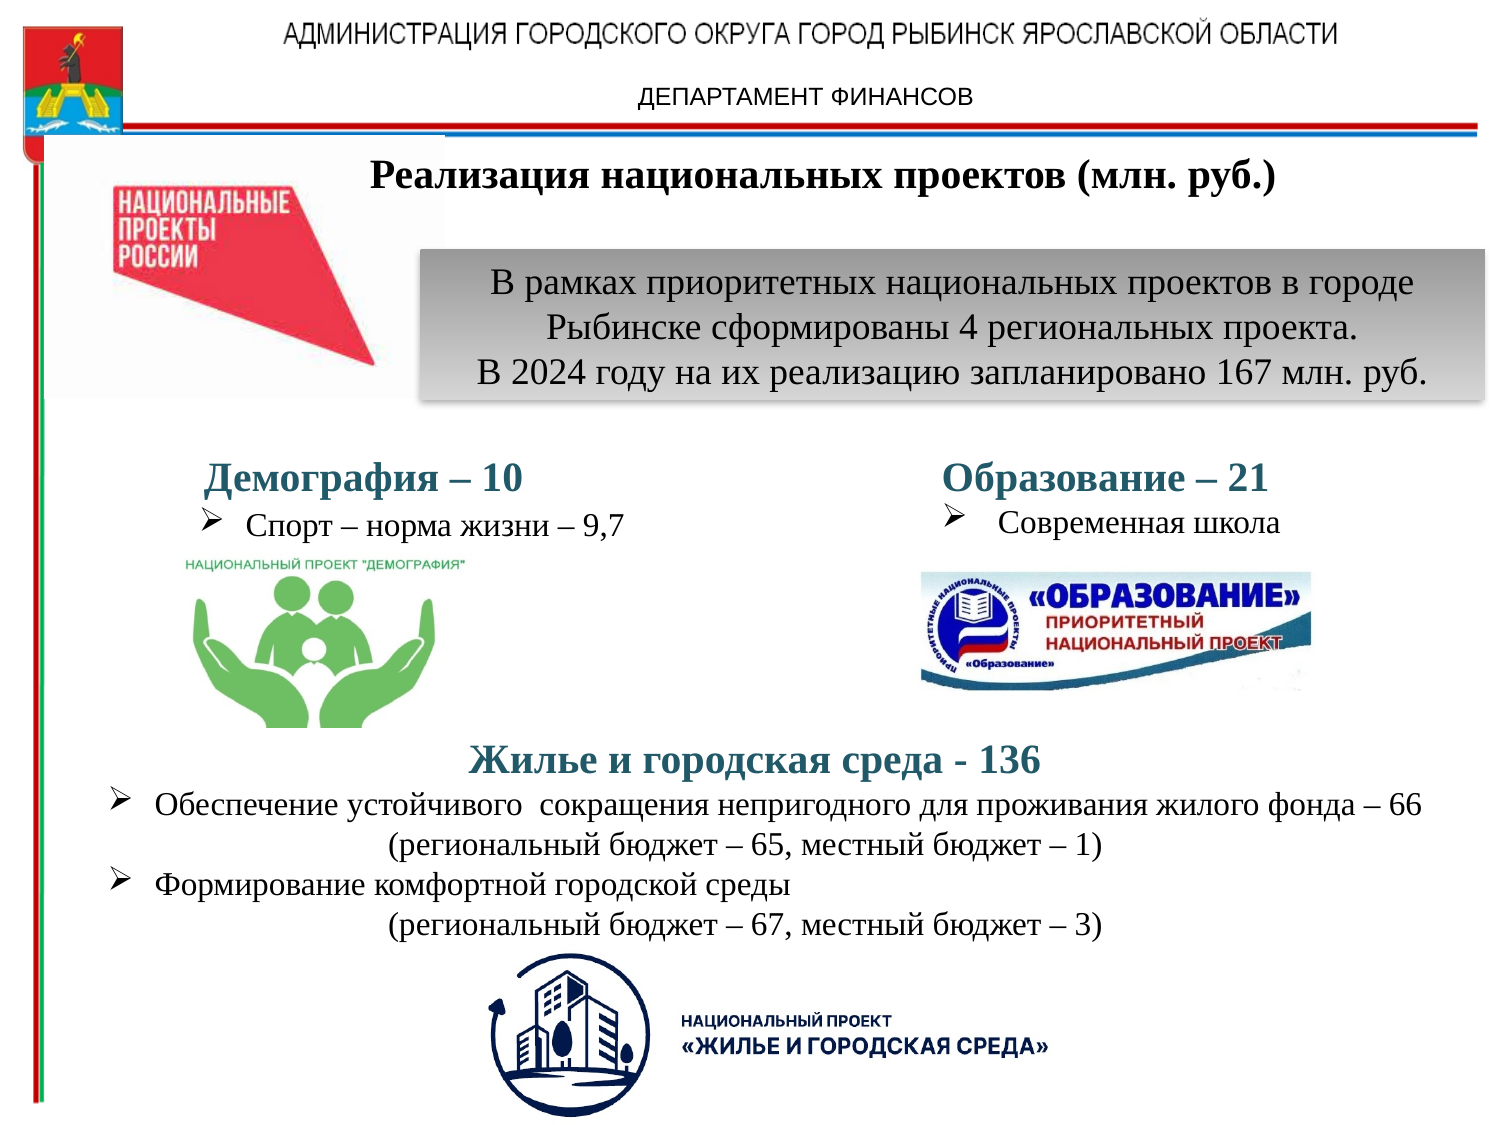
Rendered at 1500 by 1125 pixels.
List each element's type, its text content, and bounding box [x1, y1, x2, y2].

text_box Обеспечение устойчивого сокращения непригодного для проживания жилого фонда – 66 (региональный бюджет – 65, местный бюджет – 1) Формирование комфортной городской среды (региональный бюджет – 67, местный бюджет – 3) [92, 775, 1500, 990]
text_box Жилье и городская среда - 136 [379, 696, 1131, 775]
picture [0, 0, 1500, 1125]
text_box Спорт – норма жизни – 9,7 [183, 496, 920, 551]
text_box ДЕПАРТАМЕНТ ФИНАНСОВ [135, 73, 1484, 118]
text_box Образование – 21 Современная школа [920, 439, 1500, 551]
text_box В рамках приоритетных национальных проектов в городе Рыбинске сформированы 4 региональных проекта. В 2024 году на их реализацию запланировано 167 млн. руб. [451, 249, 1485, 400]
text_box Реализация национальных проектов (млн. руб.) [450, 139, 1348, 205]
text_box Демография – 10 [183, 439, 904, 496]
